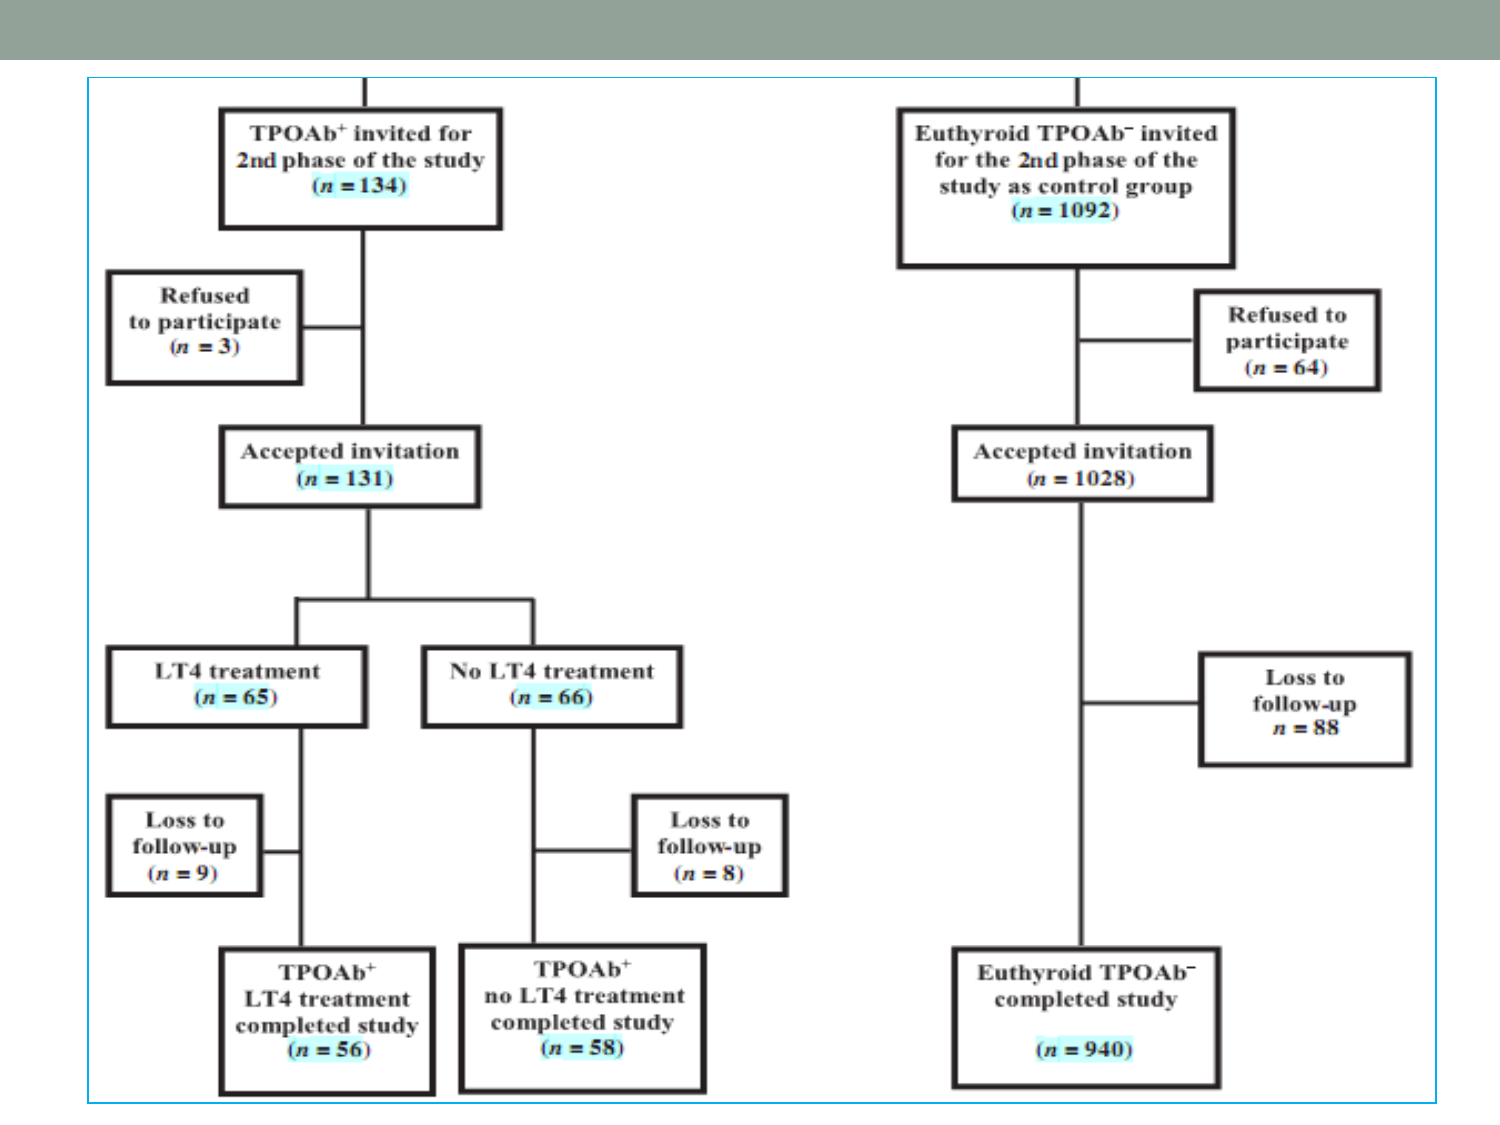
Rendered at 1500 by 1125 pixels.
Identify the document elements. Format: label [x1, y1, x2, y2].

picture [90, 79, 1434, 1101]
